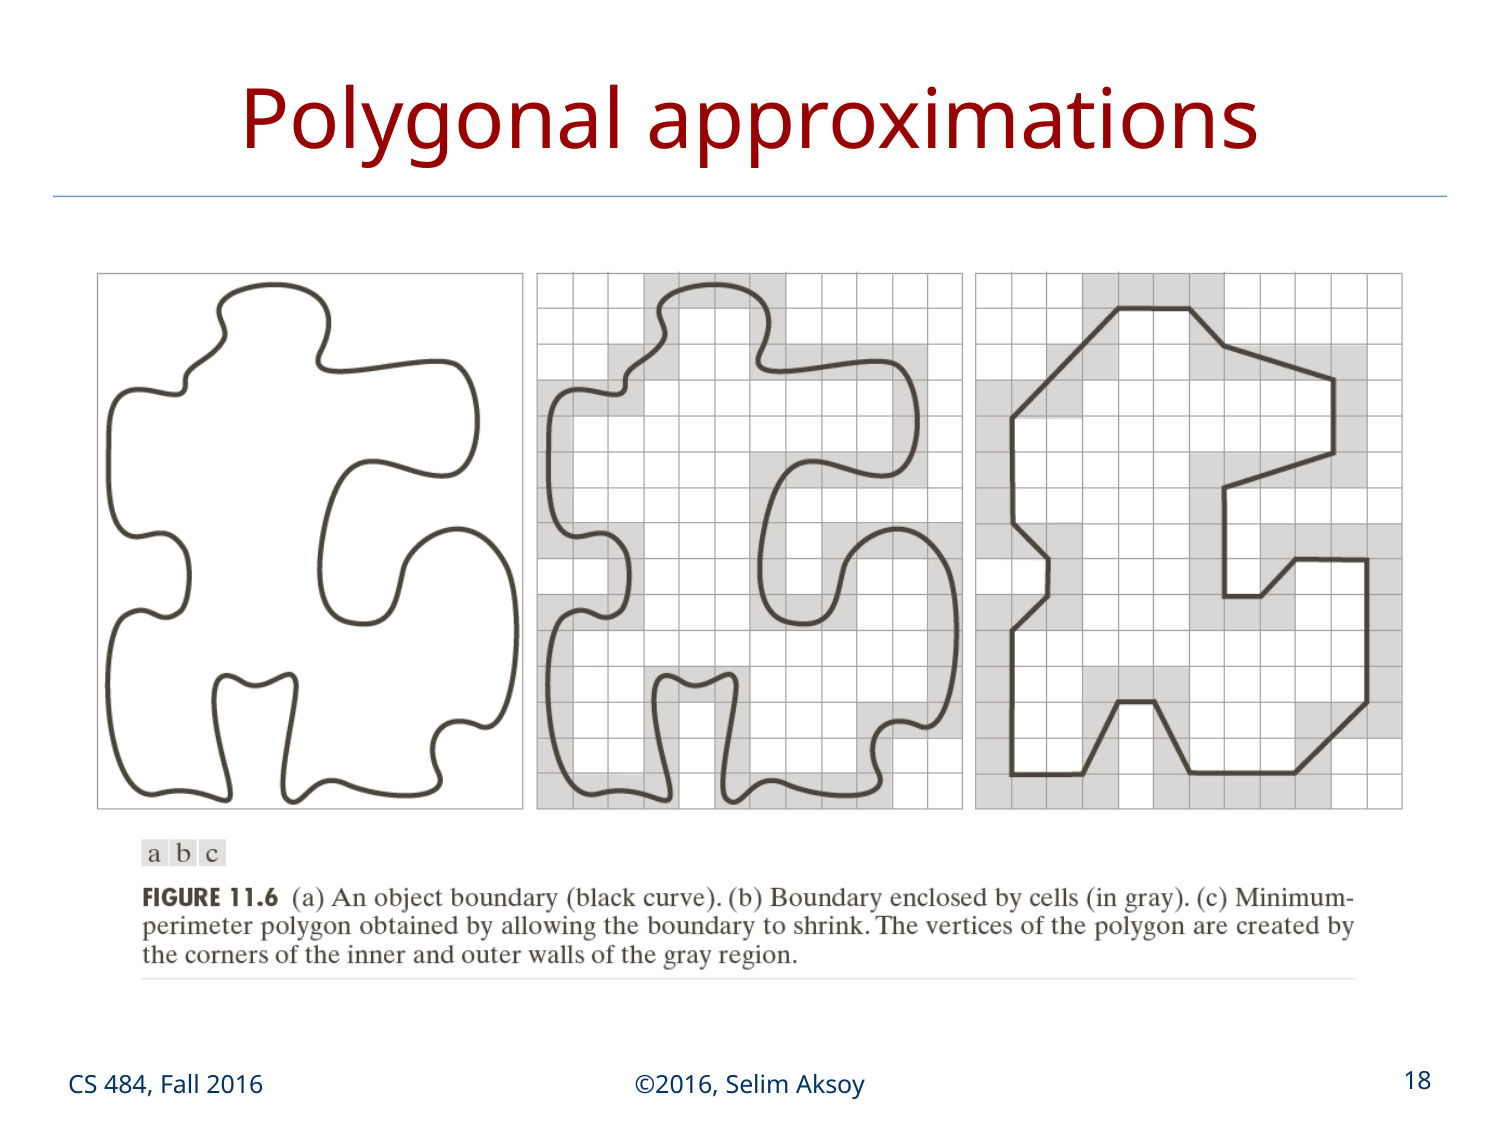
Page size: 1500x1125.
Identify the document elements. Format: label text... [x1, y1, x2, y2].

picture [91, 266, 1409, 817]
slide_number CS 484, Fall 2016 [52, 1052, 366, 1107]
slide_number 18 [1134, 1052, 1448, 1107]
footer ©2016, Selim Aksoy [511, 1052, 988, 1107]
title Polygonal approximations [53, 31, 1447, 173]
picture [135, 833, 1365, 988]
